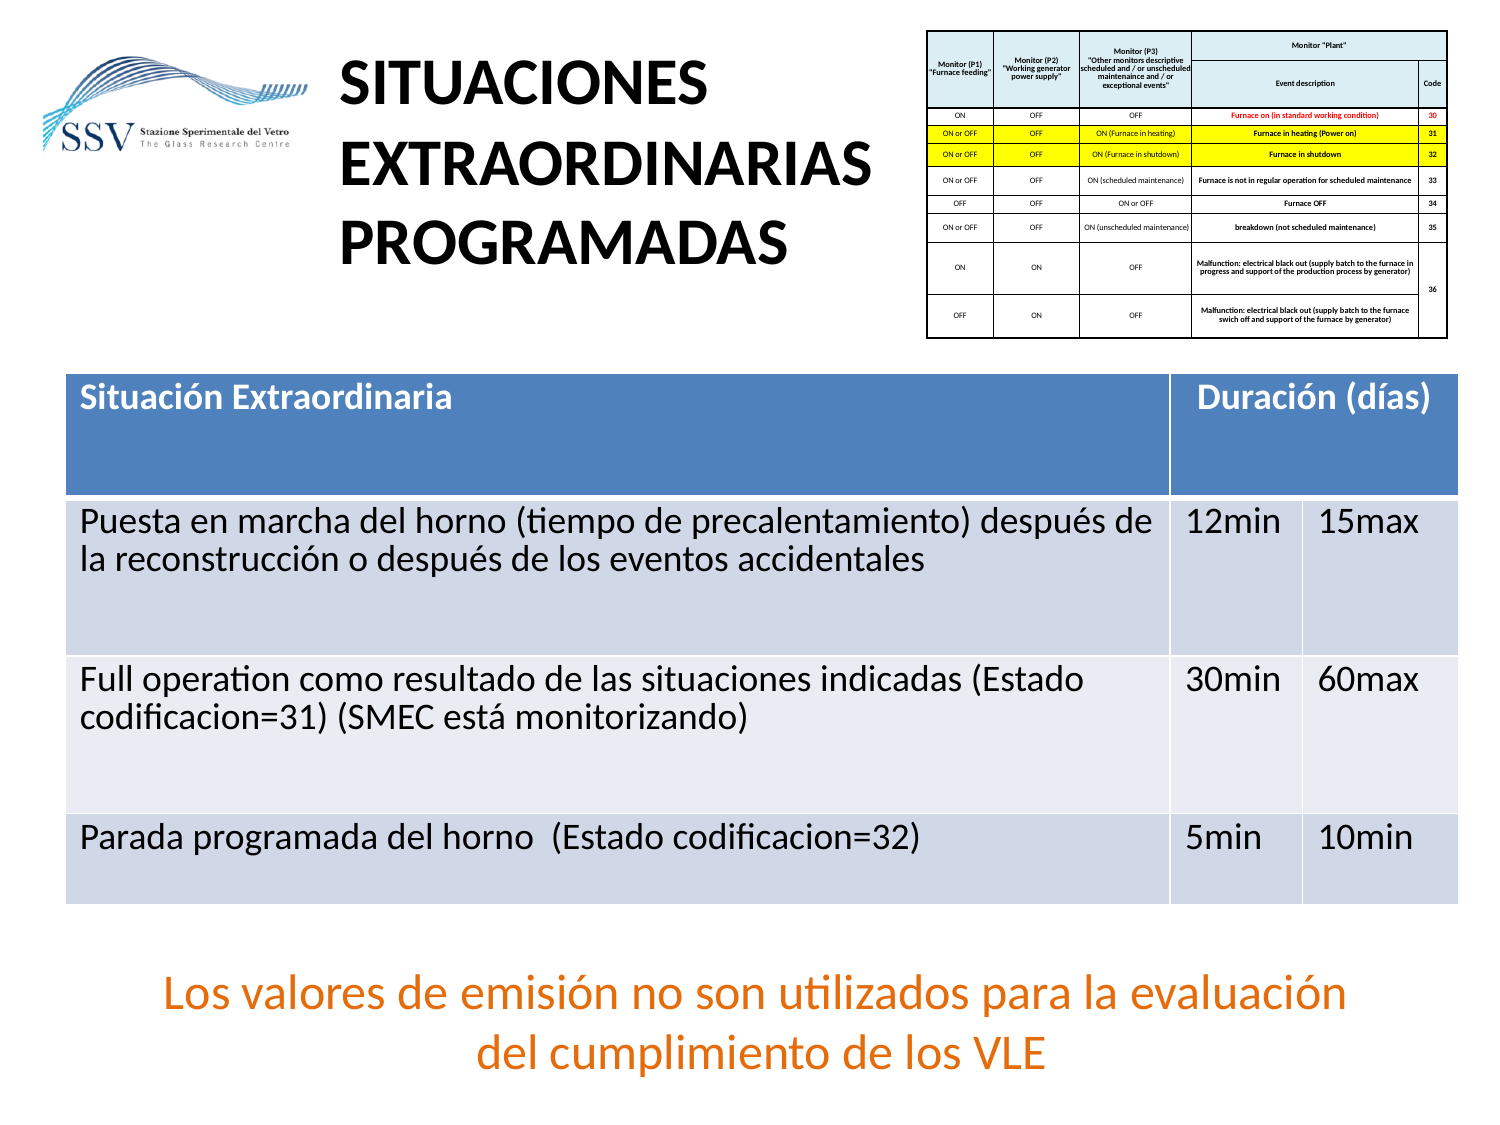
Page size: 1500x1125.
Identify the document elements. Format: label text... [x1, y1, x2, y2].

table_header Monitor (P1) "Furnace feeding" [928, 32, 993, 107]
table_cell 30 [1419, 109, 1446, 125]
picture [35, 46, 314, 165]
table_header Situación Extraordinaria [66, 374, 1169, 495]
table_cell OFF [994, 126, 1079, 143]
table_cell OFF [1080, 243, 1191, 294]
table_cell 35 [1419, 214, 1446, 242]
table_cell breakdown (not scheduled maintenance) [1192, 214, 1418, 242]
table_cell OFF [994, 214, 1079, 242]
table_cell OFF [994, 167, 1079, 195]
table_header Monitor (P2) "Working generator power supply" [994, 32, 1079, 107]
table_cell 5min [1171, 814, 1302, 904]
table_cell Puesta en marcha del horno (tiempo de precalentamiento) después de la reconstrucción o después de los eventos accidentales [66, 501, 1169, 655]
table_cell 60max [1303, 657, 1458, 813]
table_cell 10min [1303, 814, 1458, 904]
table_cell ON [928, 243, 993, 294]
table_cell Full operation como resultado de las situaciones indicadas (Estado codificacion=31) (SMEC está monitorizando) [66, 657, 1169, 813]
table_cell ON [994, 295, 1079, 337]
table_cell OFF [994, 144, 1079, 166]
table_cell Furnace is not in regular operation for scheduled maintenance [1192, 167, 1418, 195]
table_cell OFF [928, 196, 993, 213]
table_cell Event description [1192, 61, 1418, 107]
table_cell Furnace in heating (Power on) [1192, 126, 1418, 143]
table_cell OFF [928, 295, 993, 337]
table_cell ON or OFF [928, 144, 993, 166]
table_cell Malfunction: electrical black out (supply batch to the furnace in progress and support of the production process by generator) [1192, 243, 1418, 294]
table_cell 36 [1419, 243, 1446, 337]
table_header Monitor (P3) "Other monitors descriptive scheduled and / or unscheduled maintenaince and / or exceptional events" [1080, 32, 1191, 107]
table_cell Furnace OFF [1192, 196, 1418, 213]
text_box Situaciones extraordinarias programadas [324, 30, 904, 125]
table_cell 32 [1419, 144, 1446, 166]
table_header Monitor "Plant" [1192, 32, 1446, 60]
table_cell ON (Furnace in shutdown) [1080, 144, 1191, 166]
table_cell OFF [994, 109, 1079, 125]
table_cell ON or OFF [928, 214, 993, 242]
table_cell Parada programada del horno (Estado codificacion=32) [66, 814, 1169, 904]
table_cell 30min [1171, 657, 1302, 813]
table_cell ON or OFF [928, 126, 993, 143]
table_cell Code [1419, 61, 1446, 107]
table_cell Malfunction: electrical black out (supply batch to the furnace swich off and support of the furnace by generator) [1192, 295, 1418, 337]
table_cell ON (scheduled maintenance) [1080, 167, 1191, 195]
table_cell 12min [1171, 501, 1302, 655]
table_cell 15max [1303, 501, 1458, 655]
table_cell ON or OFF [928, 167, 993, 195]
text_box Los valores de emisión no son utilizados para la evaluación del cumplimiento de los VLE [64, 952, 1459, 1087]
table_cell Furnace on (in standard working condition) [1192, 109, 1418, 125]
table_cell 34 [1419, 196, 1446, 213]
table_cell ON [928, 109, 993, 125]
table_cell ON or OFF [1080, 196, 1191, 213]
table_cell OFF [994, 196, 1079, 213]
table_cell 33 [1419, 167, 1446, 195]
table_cell ON (Furnace in heating) [1080, 126, 1191, 143]
table_header Duración (días) [1171, 374, 1458, 495]
table_cell Furnace in shutdown [1192, 144, 1418, 166]
table_cell ON [994, 243, 1079, 294]
table_cell OFF [1080, 109, 1191, 125]
table_cell 31 [1419, 126, 1446, 143]
table_cell ON (unscheduled maintenance) [1080, 214, 1191, 242]
table_cell OFF [1080, 295, 1191, 337]
